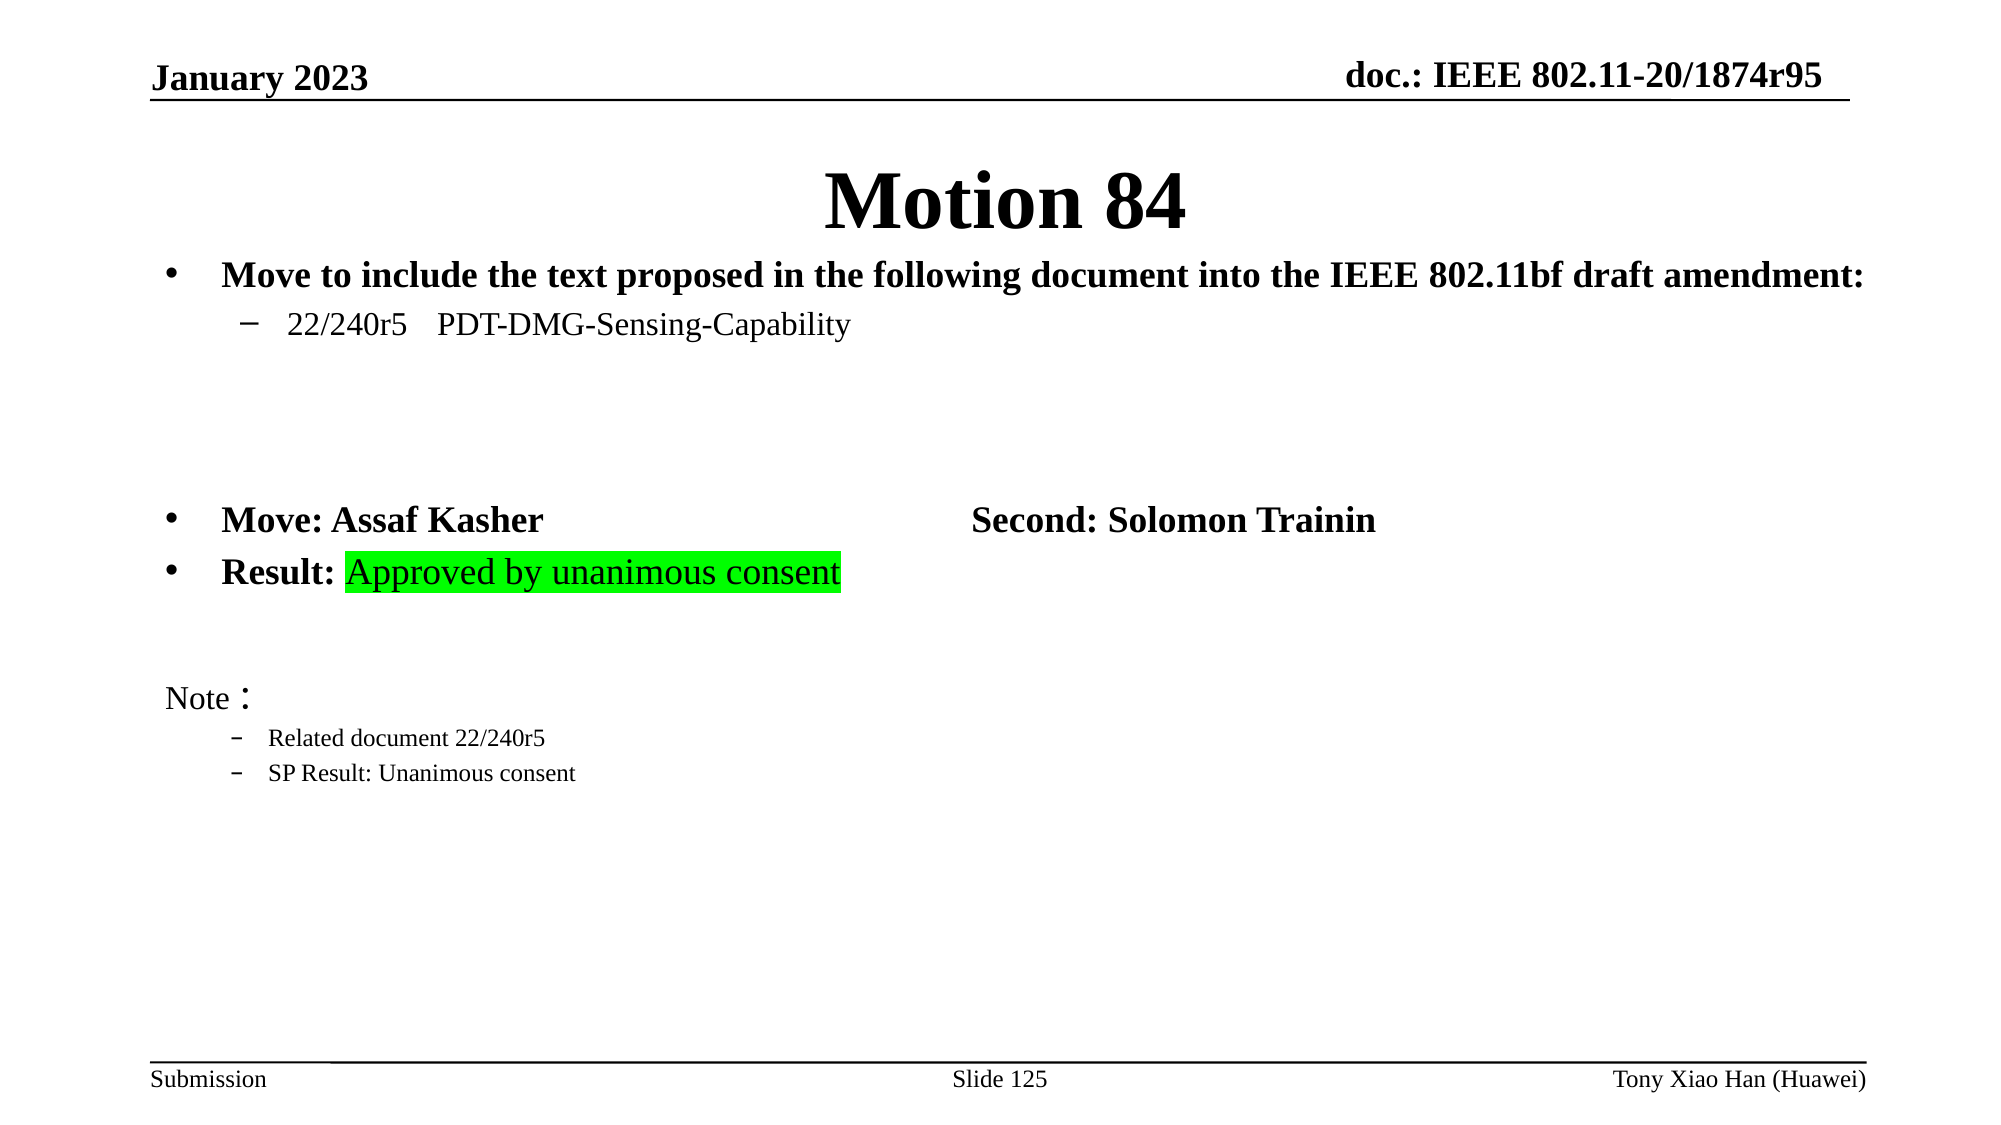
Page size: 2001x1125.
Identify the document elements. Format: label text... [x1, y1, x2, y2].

text_box Motion 84 [368, 137, 1644, 212]
text_box Move to include the text proposed in the following document into the IEEE 802.11bf draft amendment: 22/240r5 PDT-DMG-Sensing-Capability Move: Assaf Kasher Second: Solomon Trainin Result: Approved by unanimous consent Note： Related document 22/240r5 SP Result: Unanimous consent [150, 212, 1900, 900]
